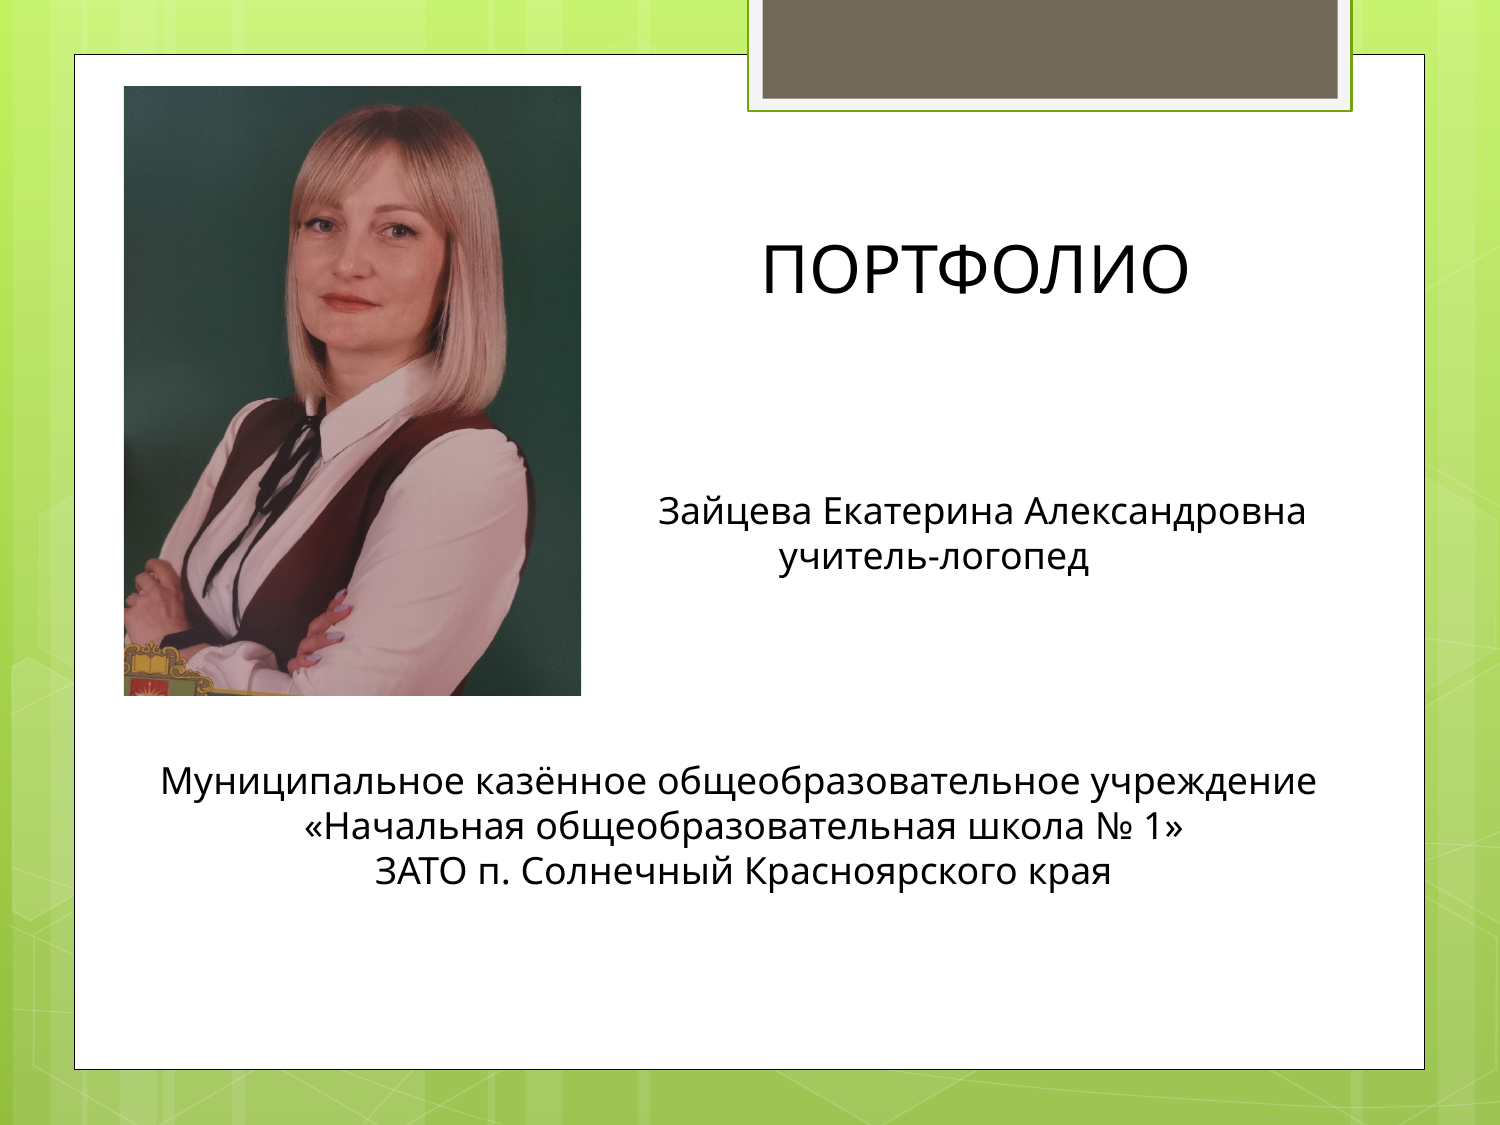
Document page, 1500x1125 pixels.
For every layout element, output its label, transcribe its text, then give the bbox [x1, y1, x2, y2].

text_box Зайцева Екатерина Александровна учитель-логопед Муниципальное казённое общеобразовательное учреждение «Начальная общеобразовательная школа № 1» ЗАТО п. Солнечный Красноярского края [112, 479, 1376, 945]
picture [123, 85, 582, 697]
text_box ПОРТФОЛИО [745, 219, 1207, 315]
